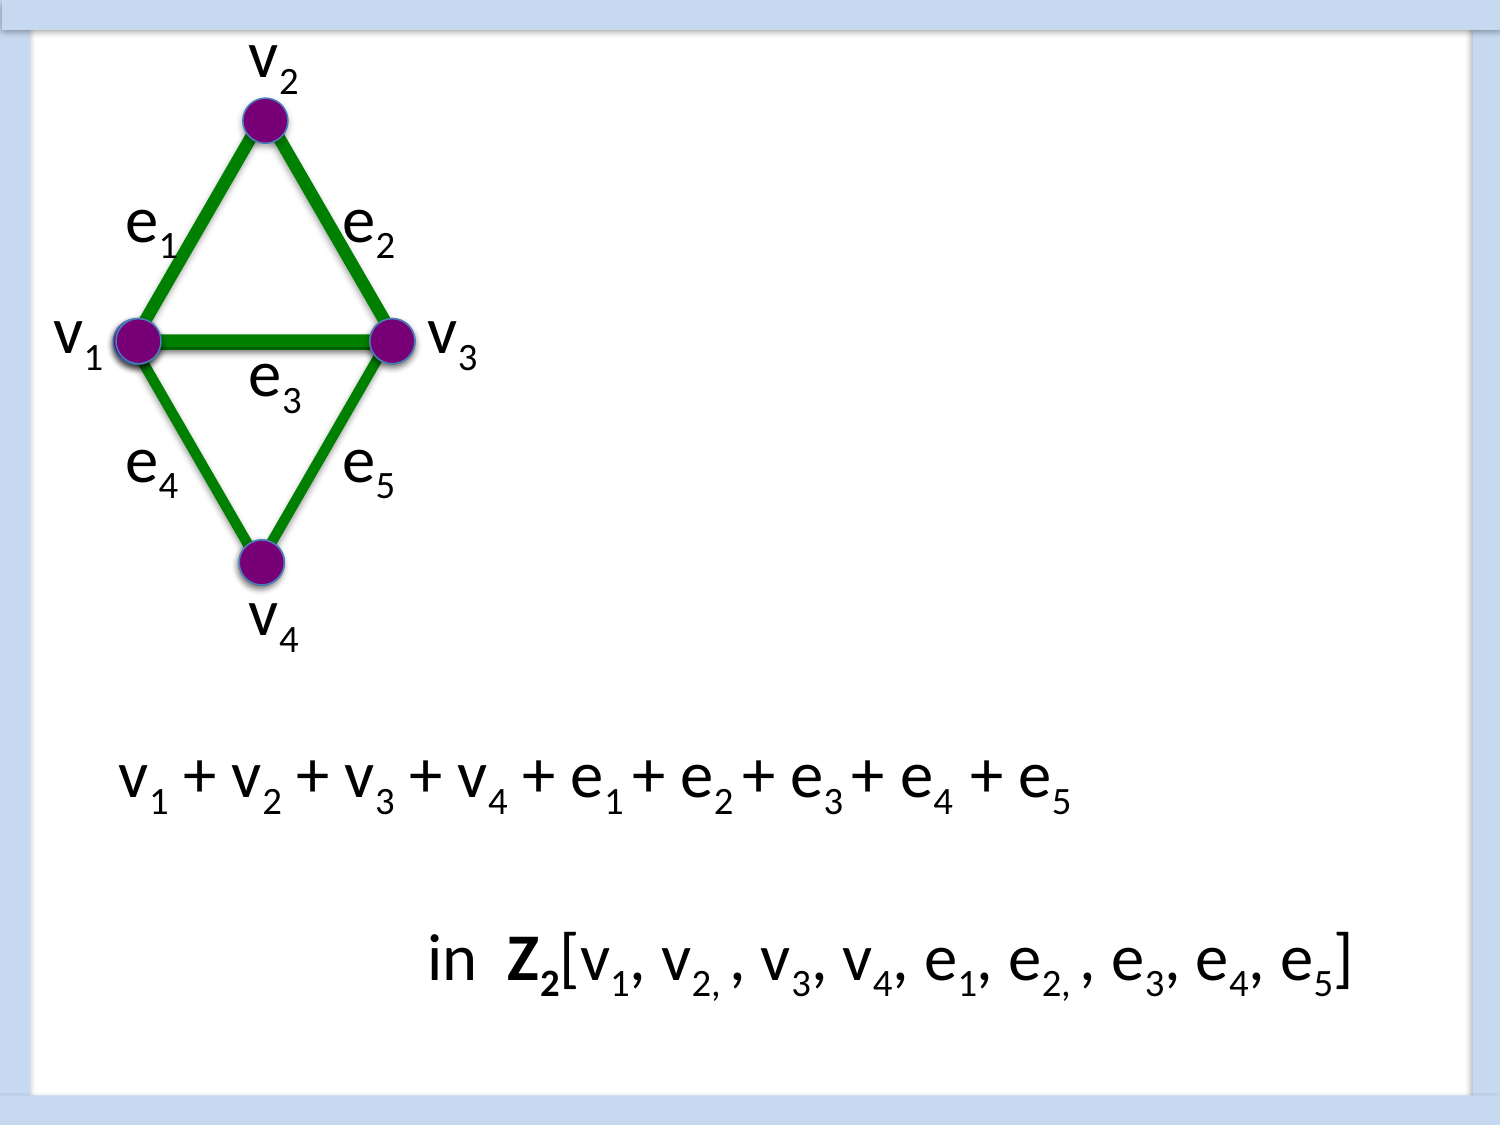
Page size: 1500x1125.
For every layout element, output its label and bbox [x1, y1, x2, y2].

text_box [0, 0, 1500, 1125]
